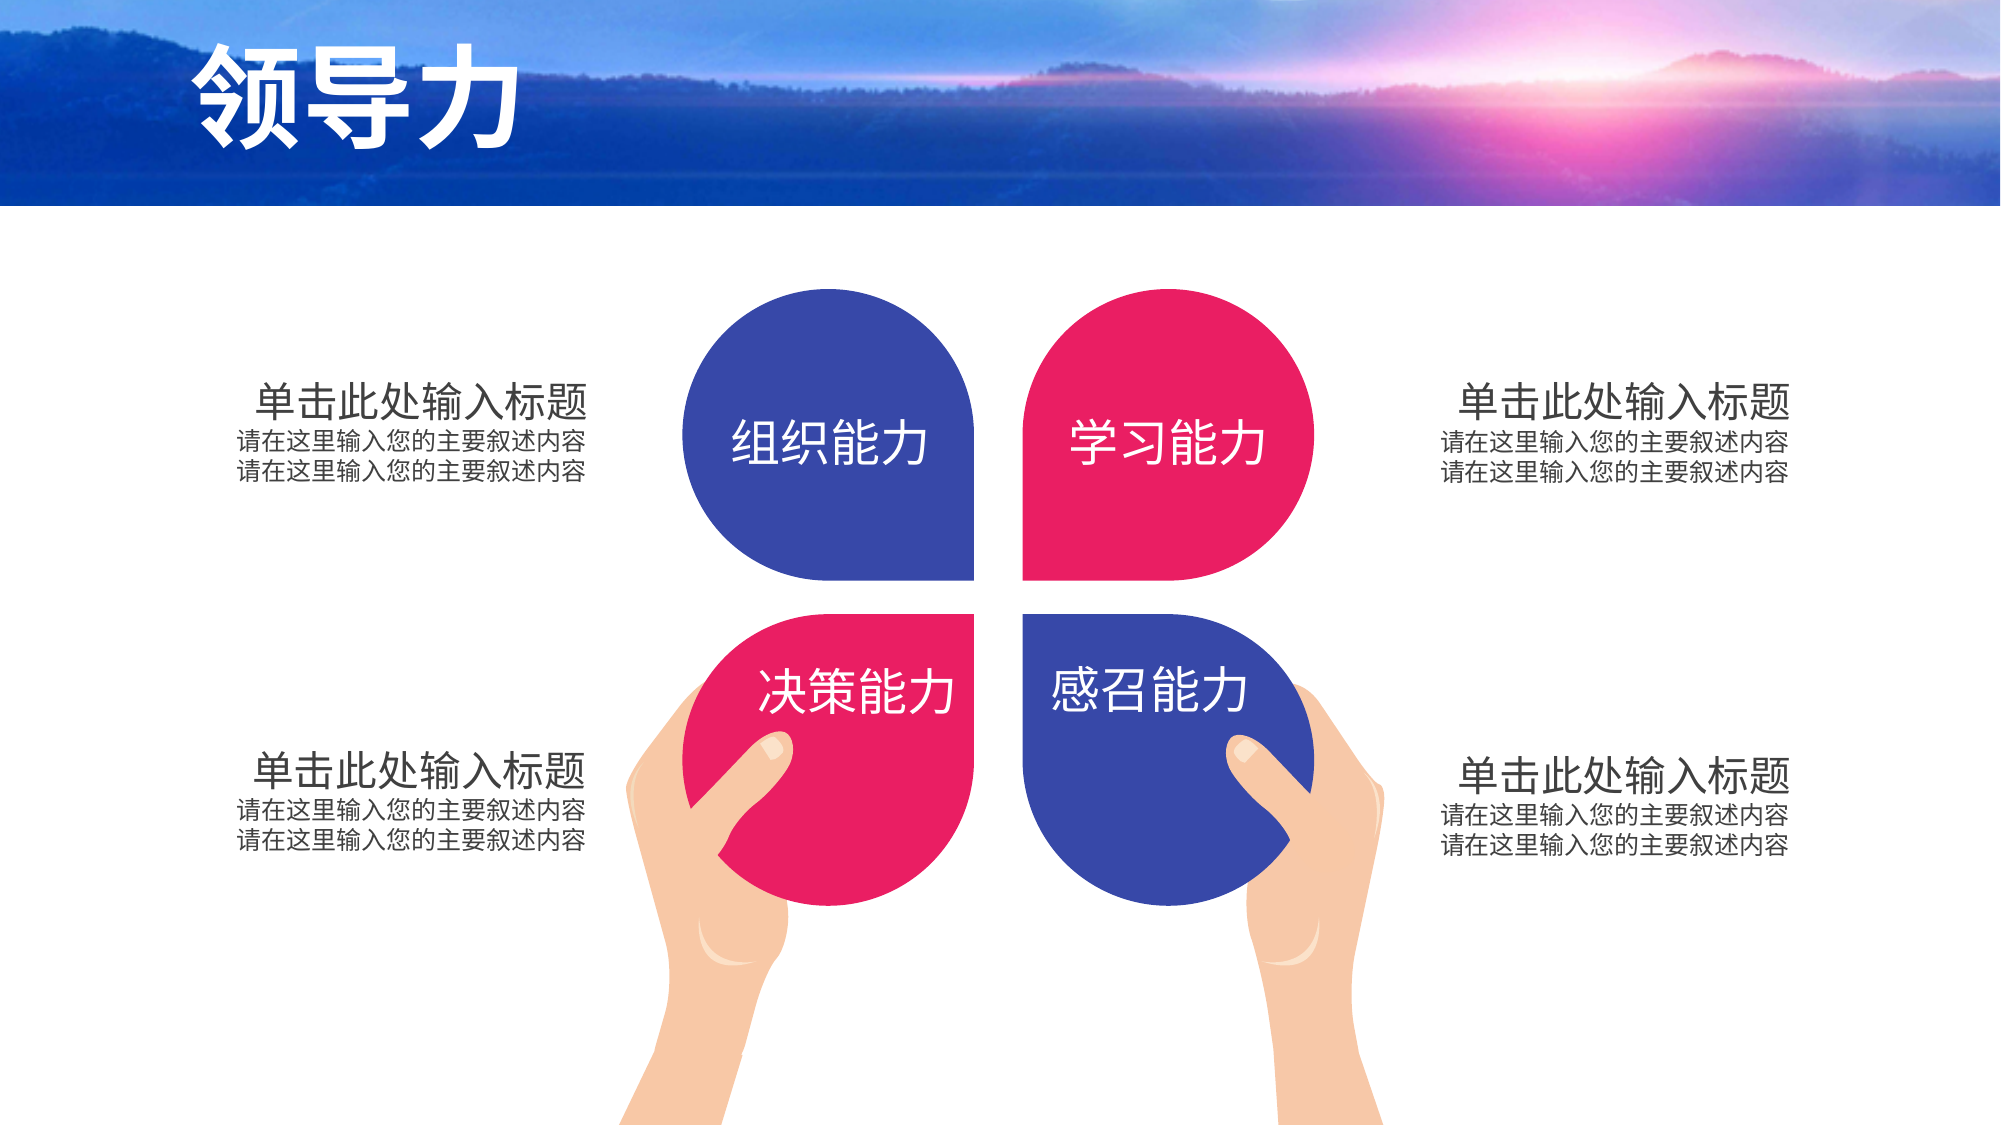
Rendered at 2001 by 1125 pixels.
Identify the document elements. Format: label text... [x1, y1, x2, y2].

picture [0, 0, 2001, 206]
text_box 单击此处输入标题 请在这里输入您的主要叙述内容 请在这里输入您的主要叙述内容 [222, 368, 604, 573]
text_box 单击此处输入标题 请在这里输入您的主要叙述内容 请在这里输入您的主要叙述内容 [1425, 368, 1807, 574]
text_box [1022, 288, 1315, 581]
text_box 单击此处输入标题 请在这里输入您的主要叙述内容 请在这里输入您的主要叙述内容 [222, 736, 602, 952]
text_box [1022, 614, 1392, 1125]
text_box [682, 288, 974, 581]
text_box 单击此处输入标题 请在这里输入您的主要叙述内容 请在这里输入您的主要叙述内容 [1425, 742, 1807, 947]
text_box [611, 614, 974, 1125]
